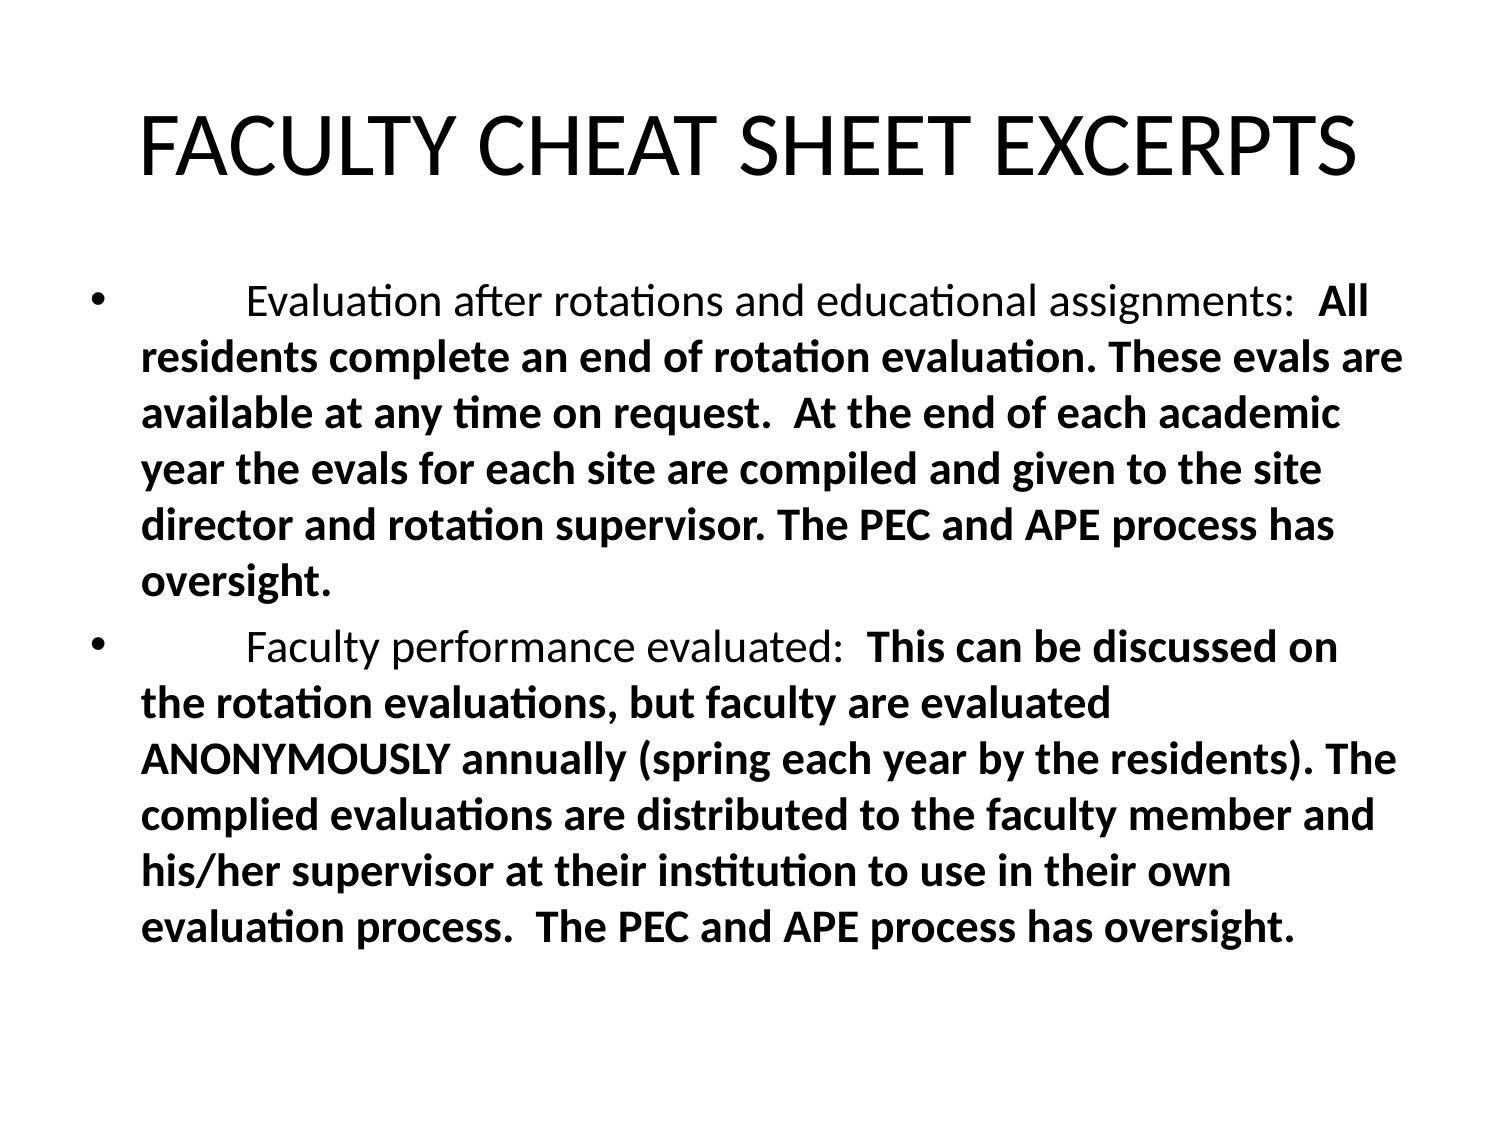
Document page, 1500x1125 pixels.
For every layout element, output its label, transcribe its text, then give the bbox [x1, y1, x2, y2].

list Evaluation after rotations and educational assignments: All residents complete an end of rotation evaluation. These evals are available at any time on request. At the end of each academic year the evals for each site are compiled and given to the site director and rotation supervisor. The PEC and APE process has oversight. Faculty performance evaluated: This can be discussed on the rotation evaluations, but faculty are evaluated ANONYMOUSLY annually (spring each year by the residents). The complied evaluations are distributed to the faculty member and his/her supervisor at their institution to use in their own evaluation process. The PEC and APE process has oversight. [75, 262, 1425, 1005]
title FACULTY CHEAT SHEET EXCERPTS [75, 45, 1425, 233]
